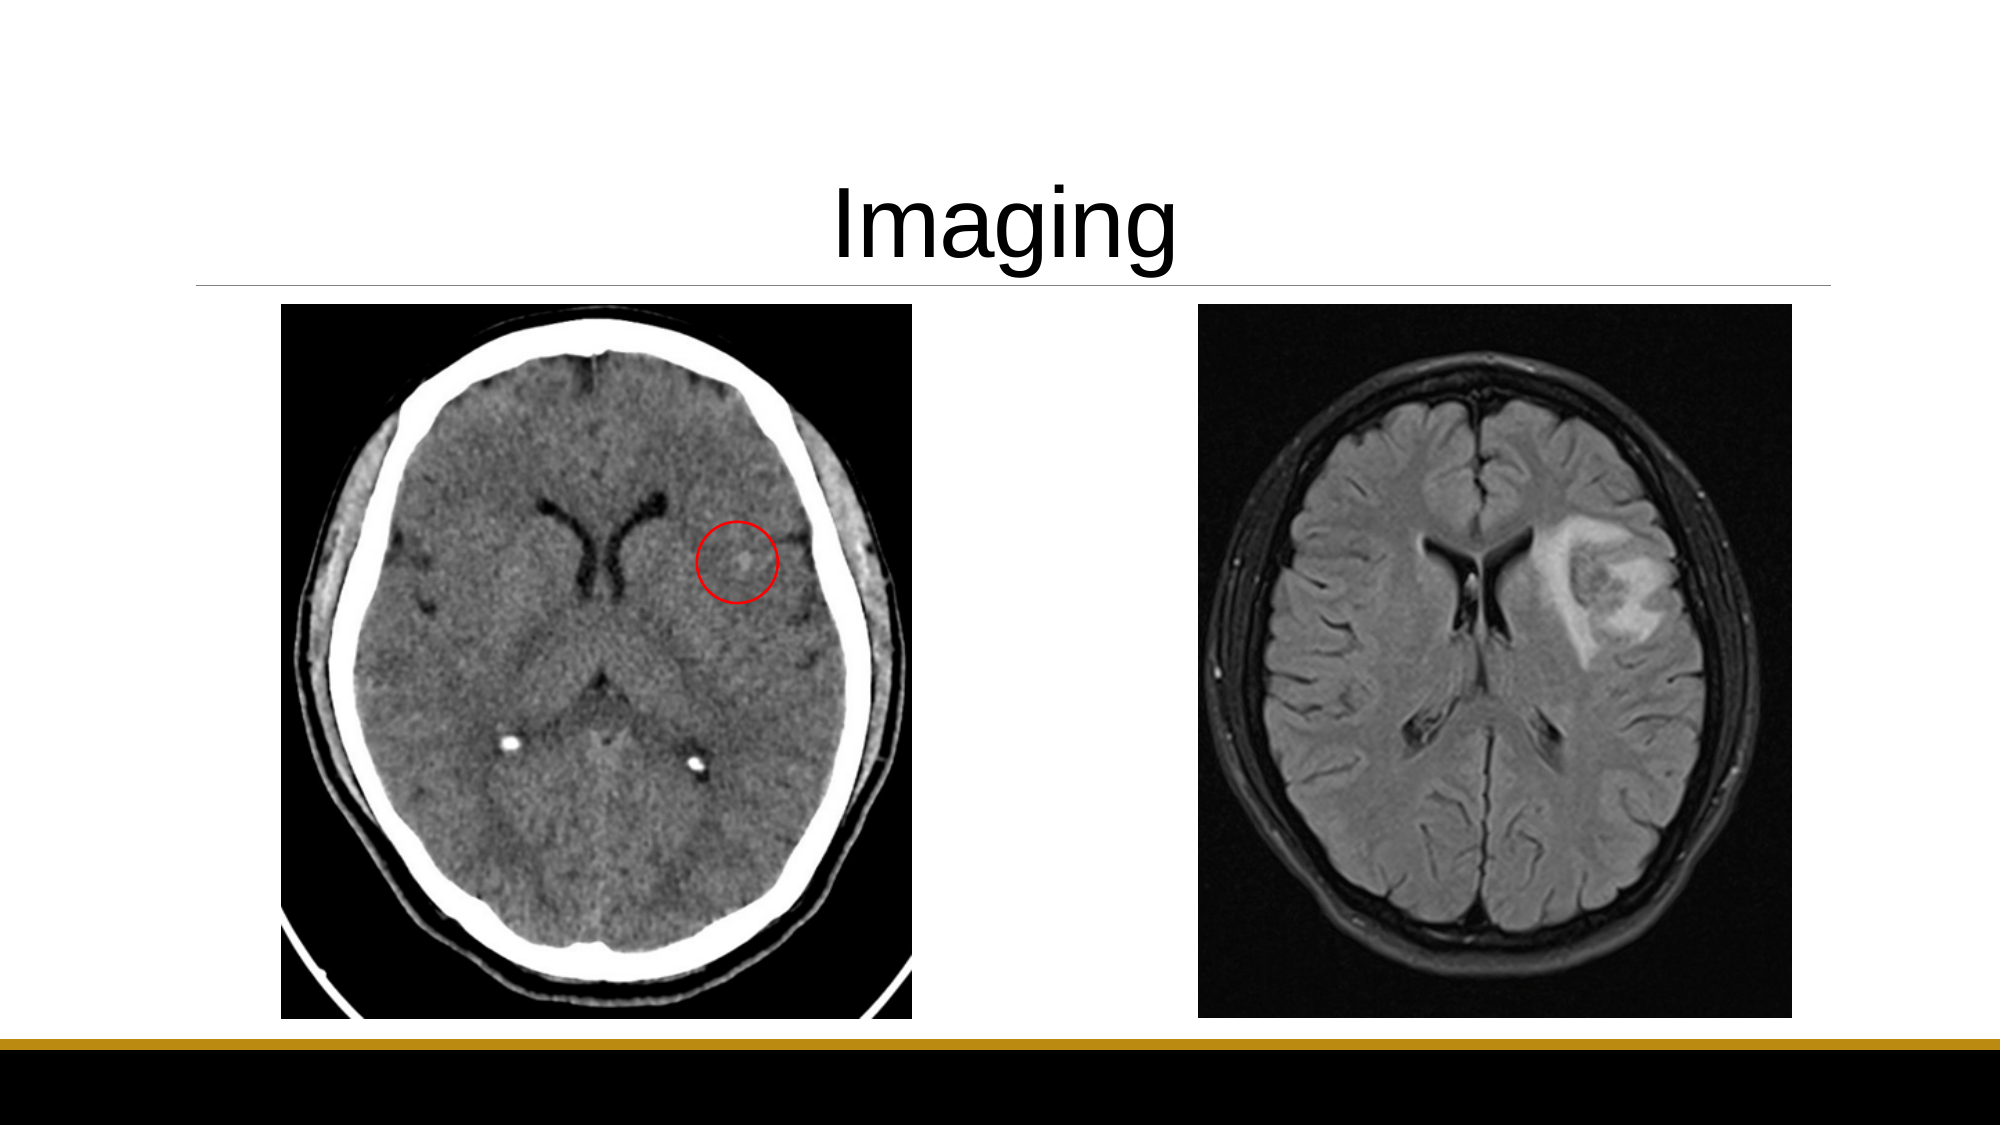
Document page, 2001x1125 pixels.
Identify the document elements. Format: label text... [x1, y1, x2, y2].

picture [280, 304, 913, 1019]
picture [1198, 304, 1793, 1019]
title Imaging [180, 47, 1830, 285]
